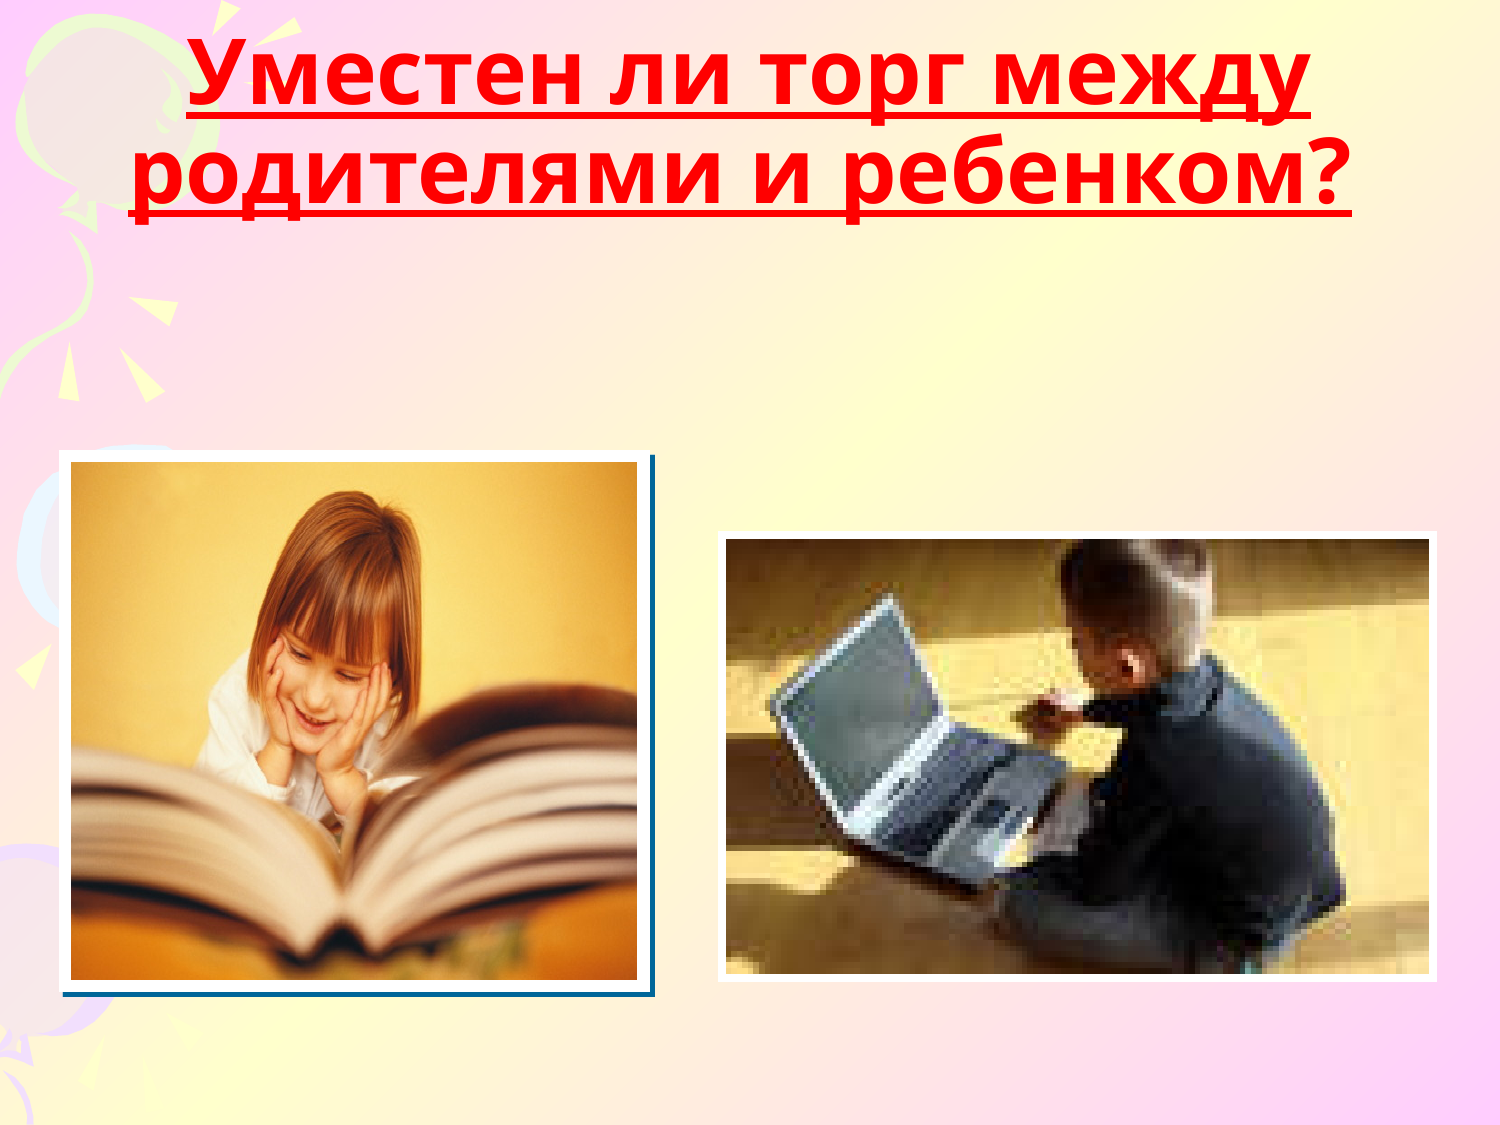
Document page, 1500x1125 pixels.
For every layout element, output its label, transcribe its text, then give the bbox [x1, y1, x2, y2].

title Уместен ли торг между родителями и ребенком? [72, 16, 1426, 233]
picture [68, 460, 648, 990]
picture [725, 538, 1430, 974]
text_box [64, 456, 644, 987]
